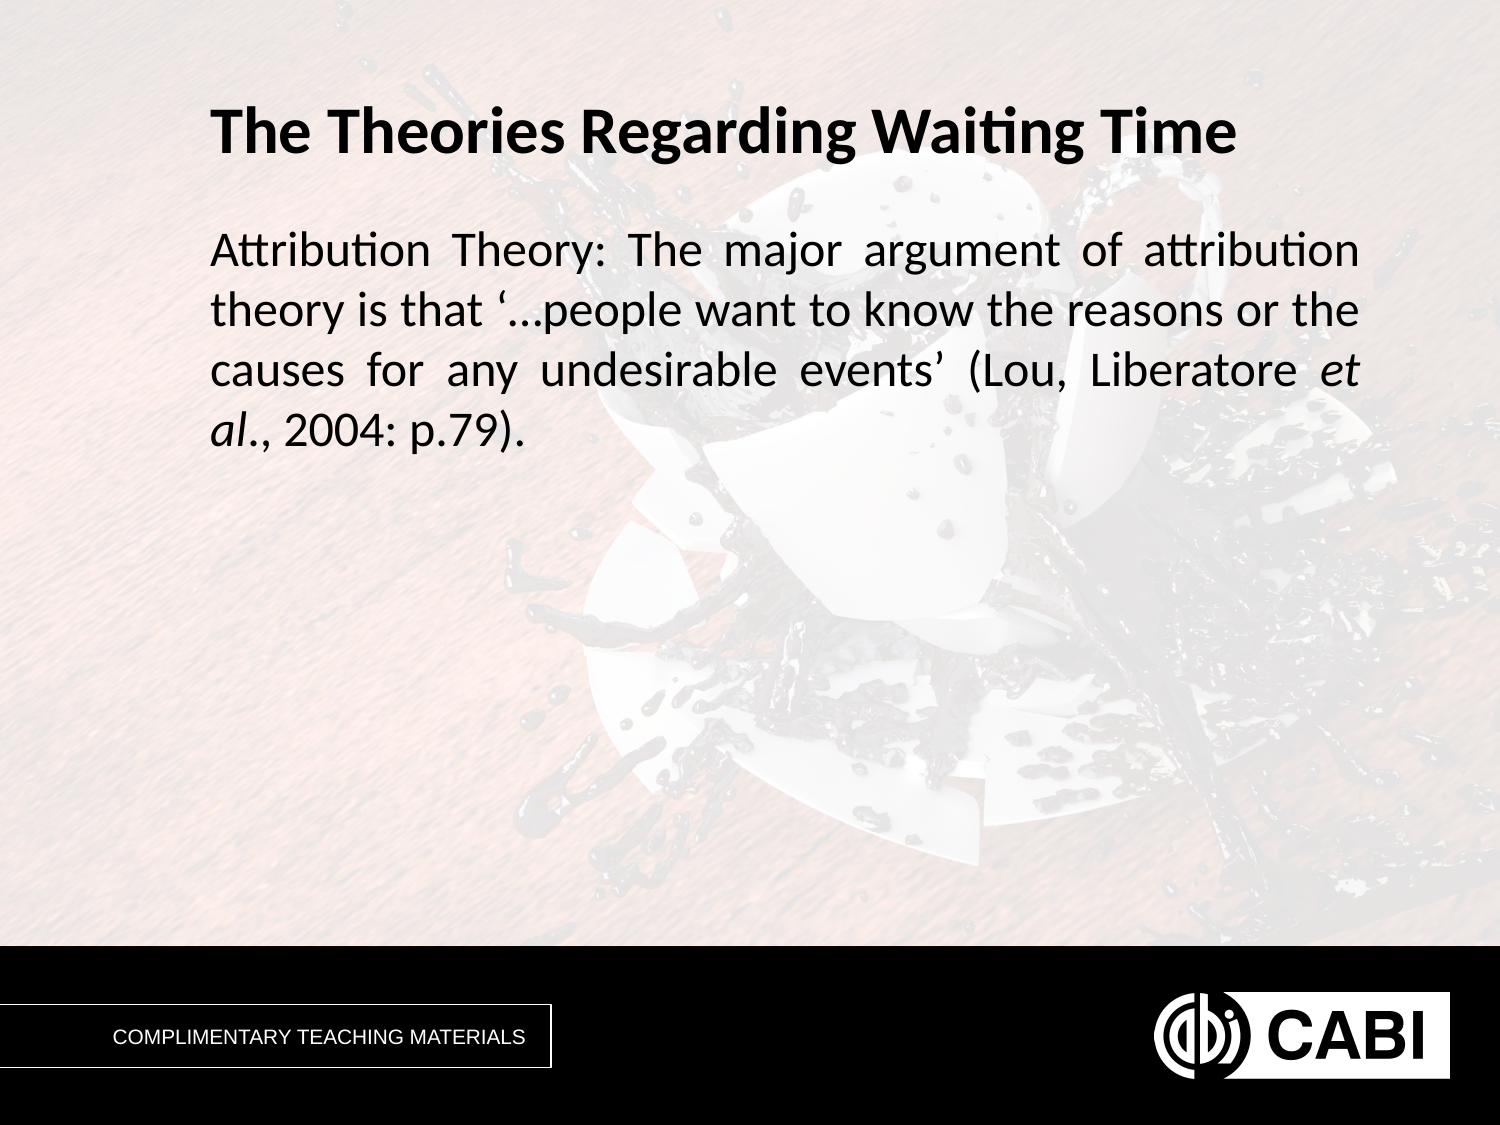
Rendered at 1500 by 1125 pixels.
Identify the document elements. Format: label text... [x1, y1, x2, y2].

picture [1154, 992, 1450, 1079]
title The Theories Regarding Waiting Time [195, 45, 1376, 209]
list Attribution Theory: The major argument of attribution theory is that ‘…people want to know the reasons or the causes for any undesirable events’ (Lou, Liberatore et al., 2004: p.79). [195, 209, 1376, 917]
